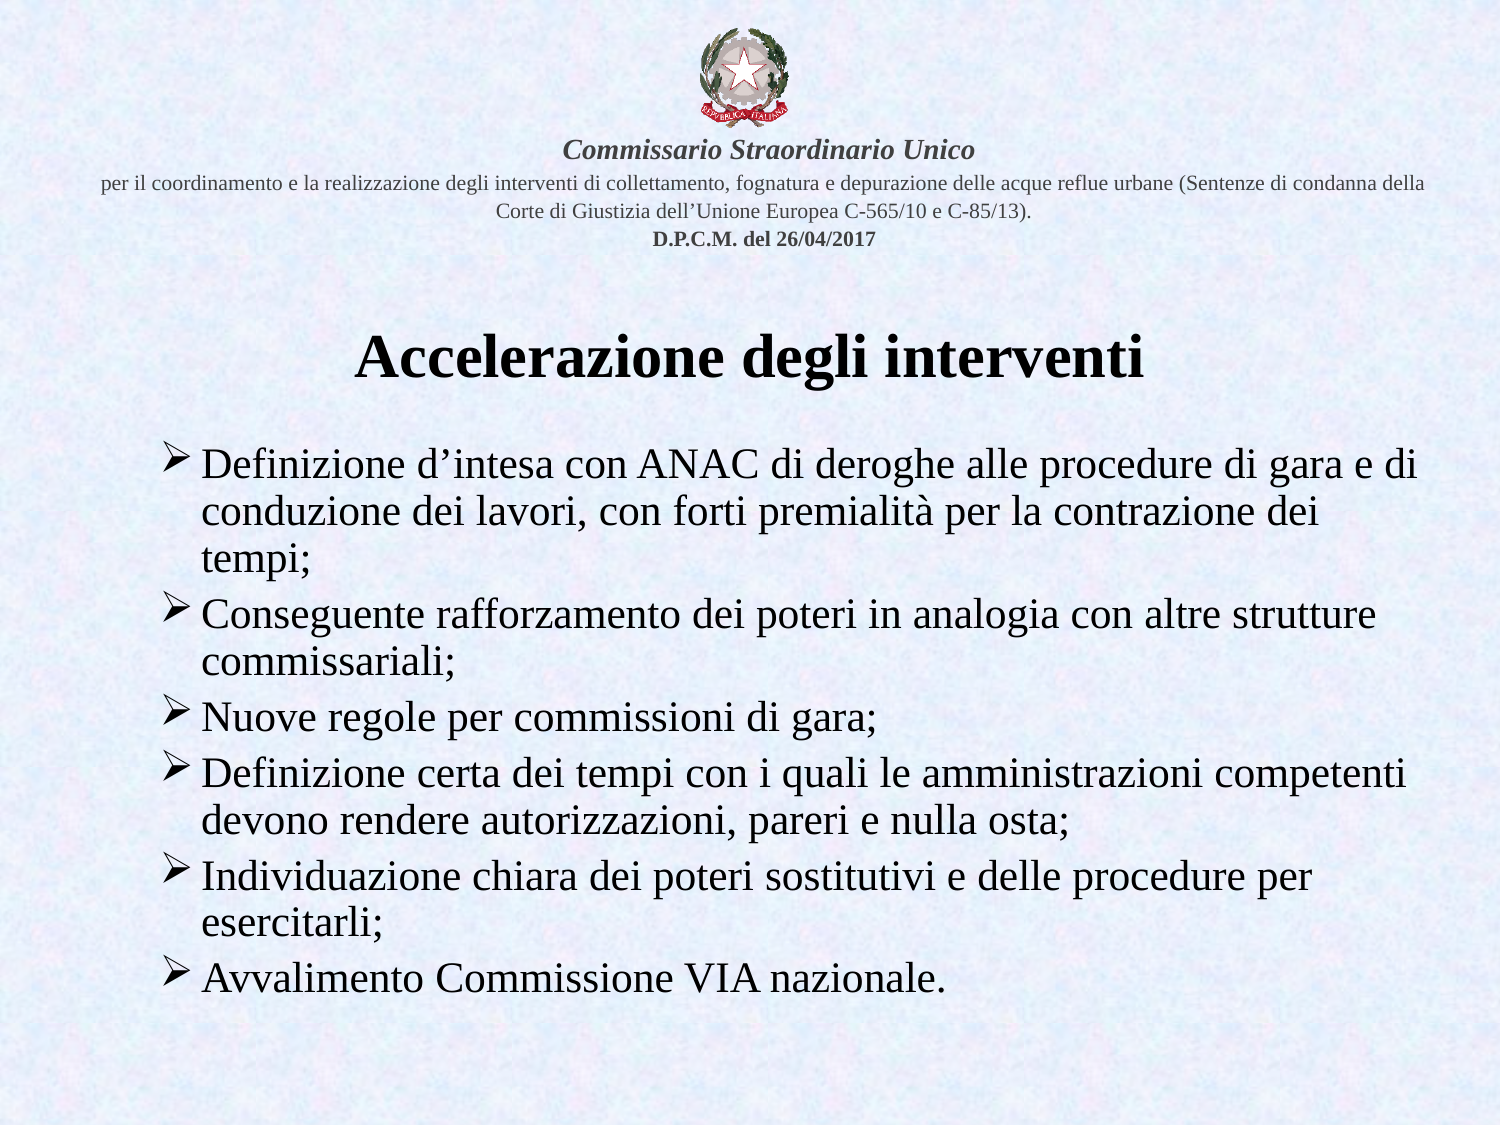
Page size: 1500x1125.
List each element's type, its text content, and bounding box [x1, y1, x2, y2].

list Definizione d’intesa con ANAC di deroghe alle procedure di gara e di conduzione dei lavori, con forti premialità per la contrazione dei tempi; Conseguente rafforzamento dei poteri in analogia con altre strutture commissariali; Nuove regole per commissioni di gara; Definizione certa dei tempi con i quali le amministrazioni competenti devono rendere autorizzazioni, pareri e nulla osta; Individuazione chiara dei poteri sostitutivi e delle procedure per esercitarli; Avvalimento Commissione VIA nazionale. [103, 433, 1456, 1014]
picture [697, 25, 791, 130]
title Accelerazione degli interventi [103, 299, 1397, 415]
